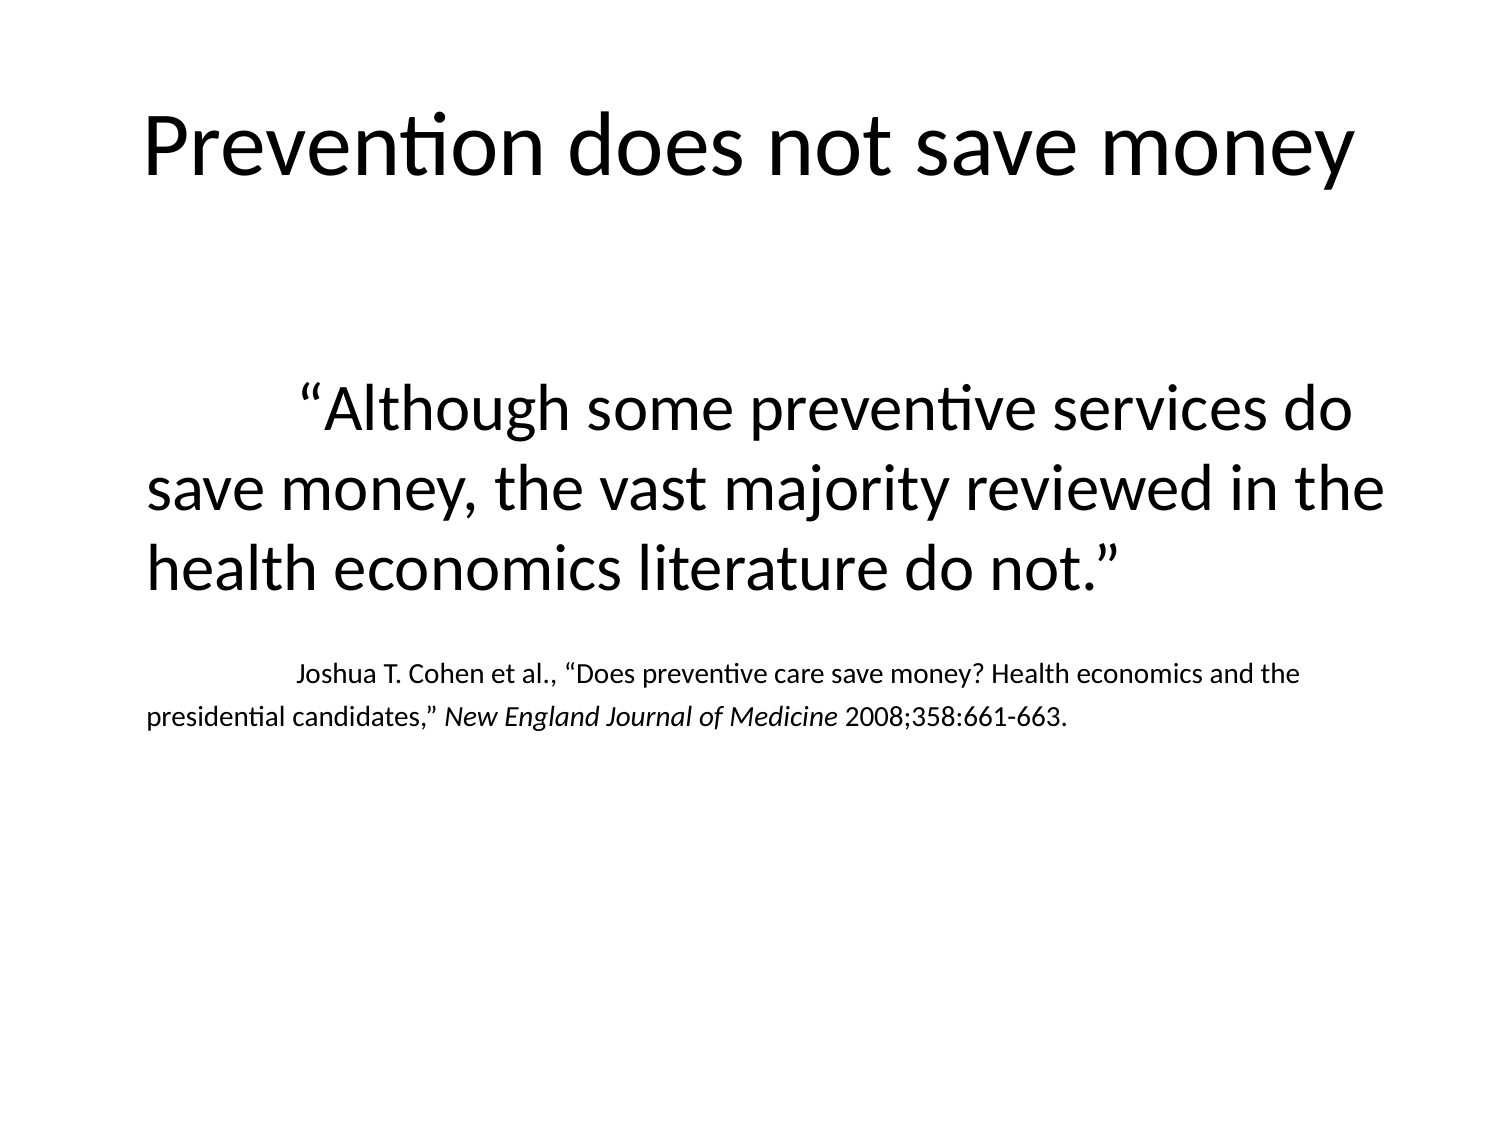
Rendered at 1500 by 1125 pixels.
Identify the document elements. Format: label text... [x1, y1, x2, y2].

list “Although some preventive services do save money, the vast majority reviewed in the health economics literature do not.” Joshua T. Cohen et al., “Does preventive care save money? Health economics and the presidential candidates,” New England Journal of Medicine 2008;358:661-663. [75, 262, 1425, 1005]
title Prevention does not save money [75, 45, 1425, 233]
